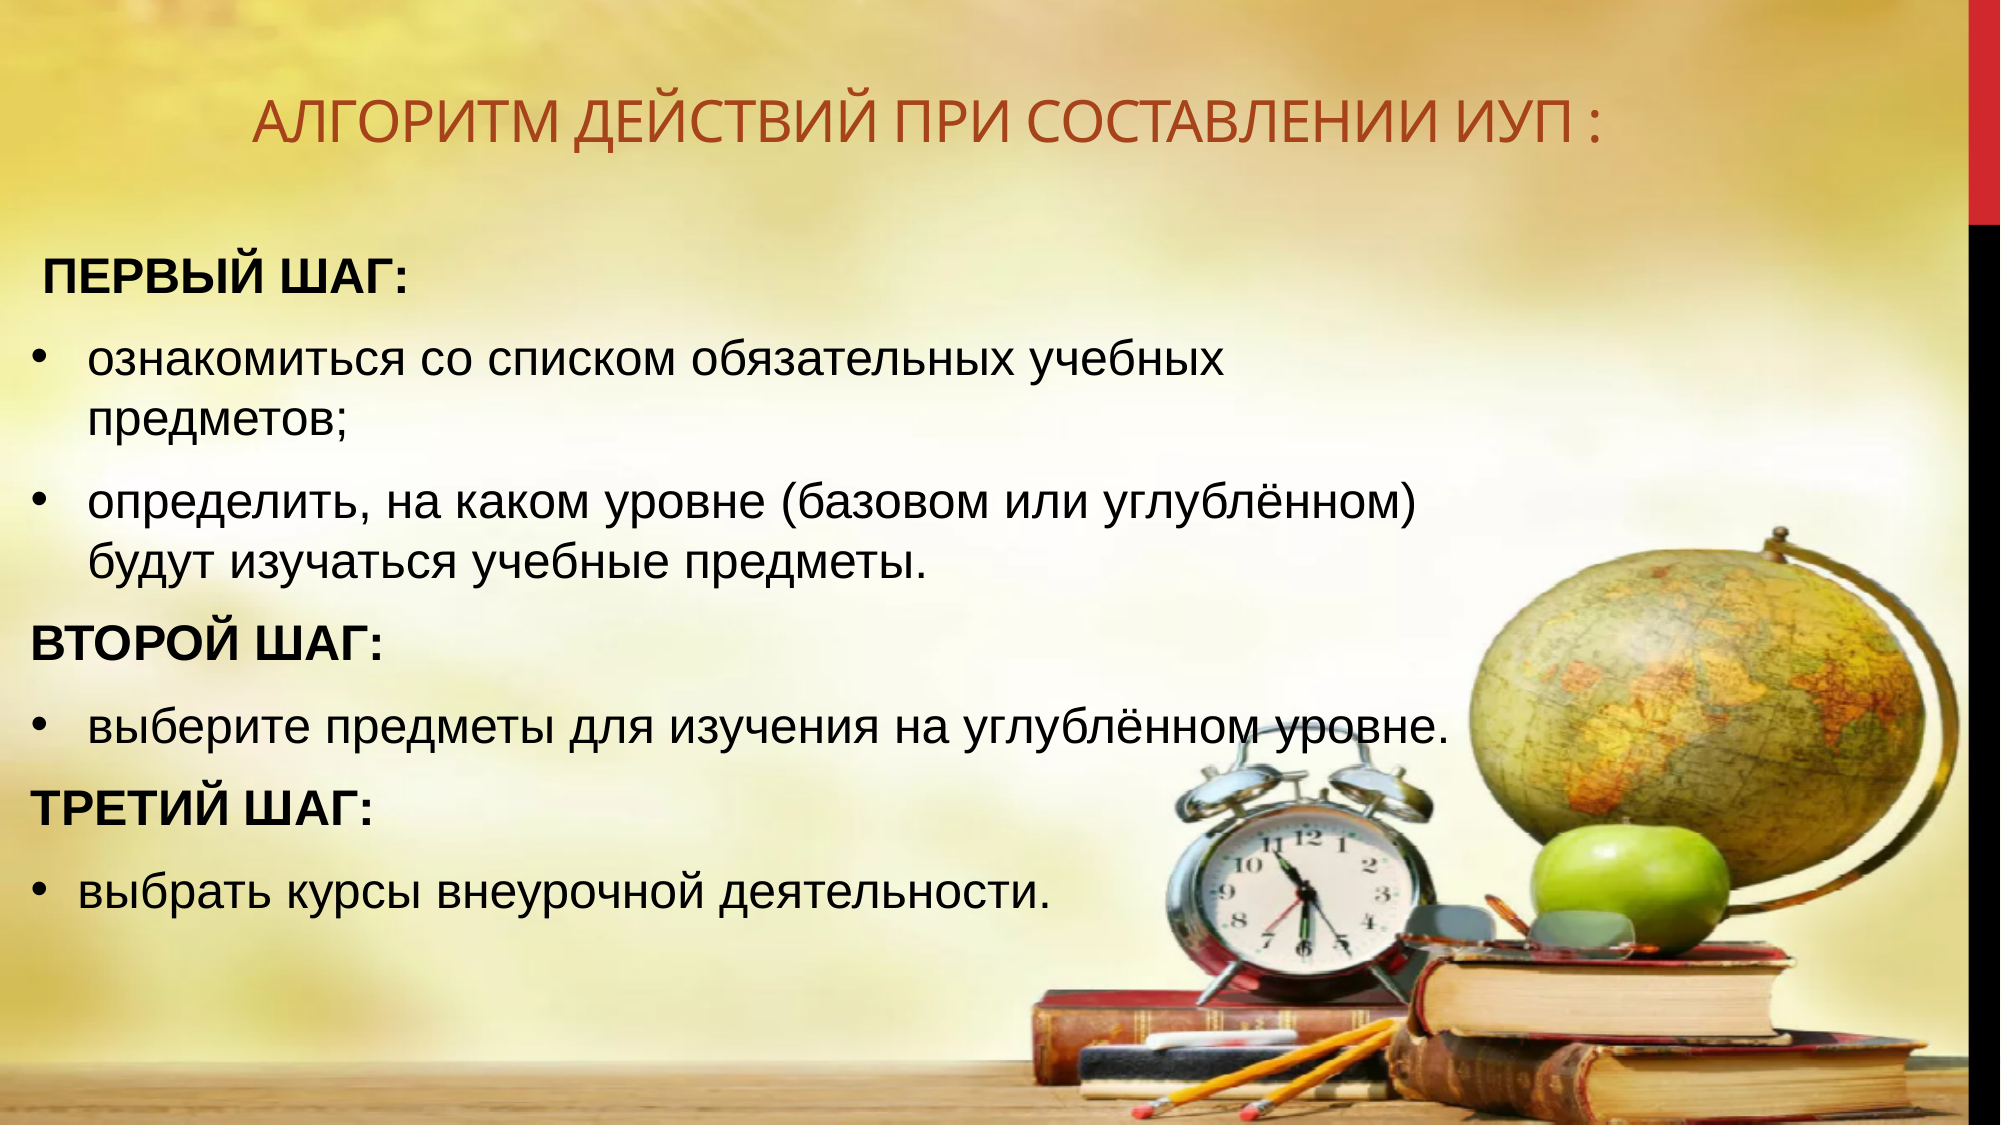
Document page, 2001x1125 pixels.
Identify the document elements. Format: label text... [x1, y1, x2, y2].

list ПЕРВЫЙ ШАГ: ознакомиться со списком обязательных учебных предметов; определить, на каком уровне (базовом или углублённом) будут изучаться учебные предметы. ВТОРОЙ ШАГ: выберите предметы для изучения на углублённом уровне. ТРЕТИЙ ШАГ: выбрать курсы внеурочной деятельности. [15, 235, 1503, 1125]
title Алгоритм действий при составлении ИУП : [62, 56, 1793, 162]
picture [0, 0, 1968, 1125]
